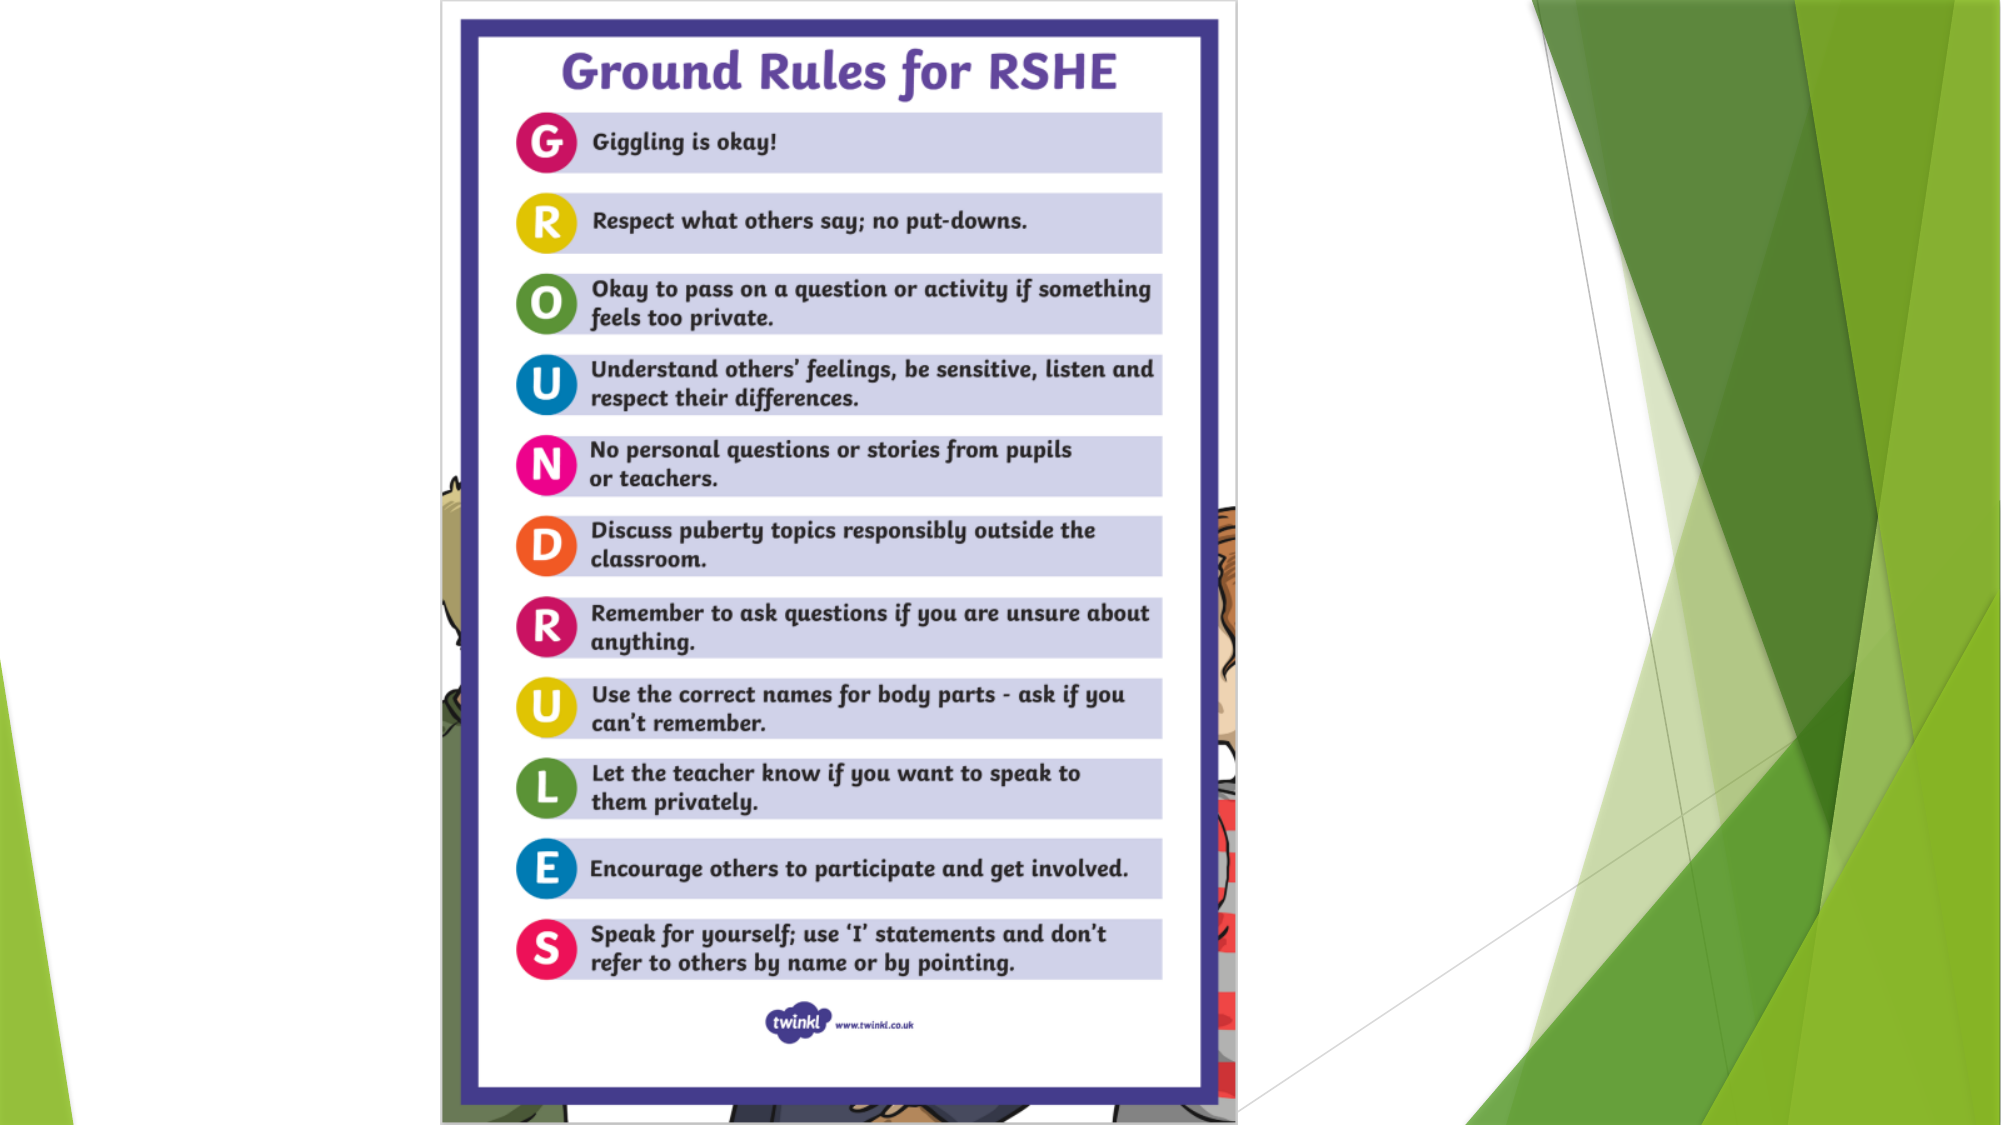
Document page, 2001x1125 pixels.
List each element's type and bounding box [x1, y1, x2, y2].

picture [440, 0, 1238, 1125]
